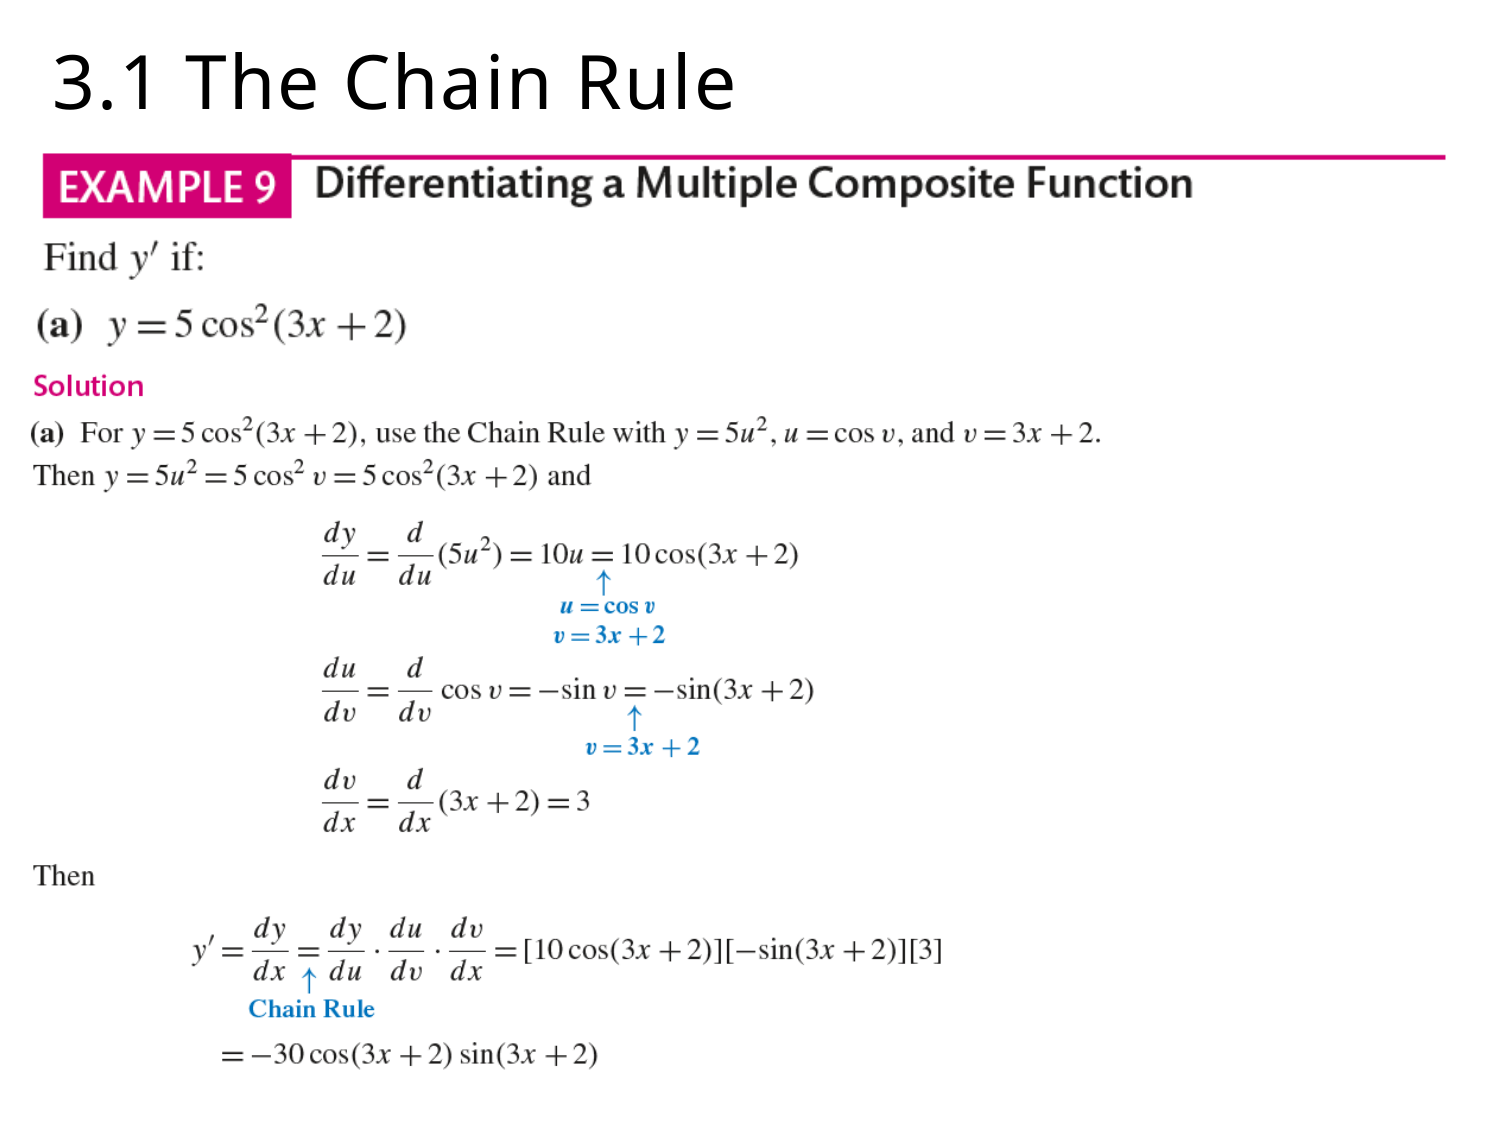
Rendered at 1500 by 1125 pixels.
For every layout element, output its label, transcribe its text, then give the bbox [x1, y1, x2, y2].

picture [24, 370, 1107, 1072]
picture [35, 299, 411, 358]
text_box 3.1 The Chain Rule [37, 37, 1363, 149]
picture [37, 149, 1452, 291]
